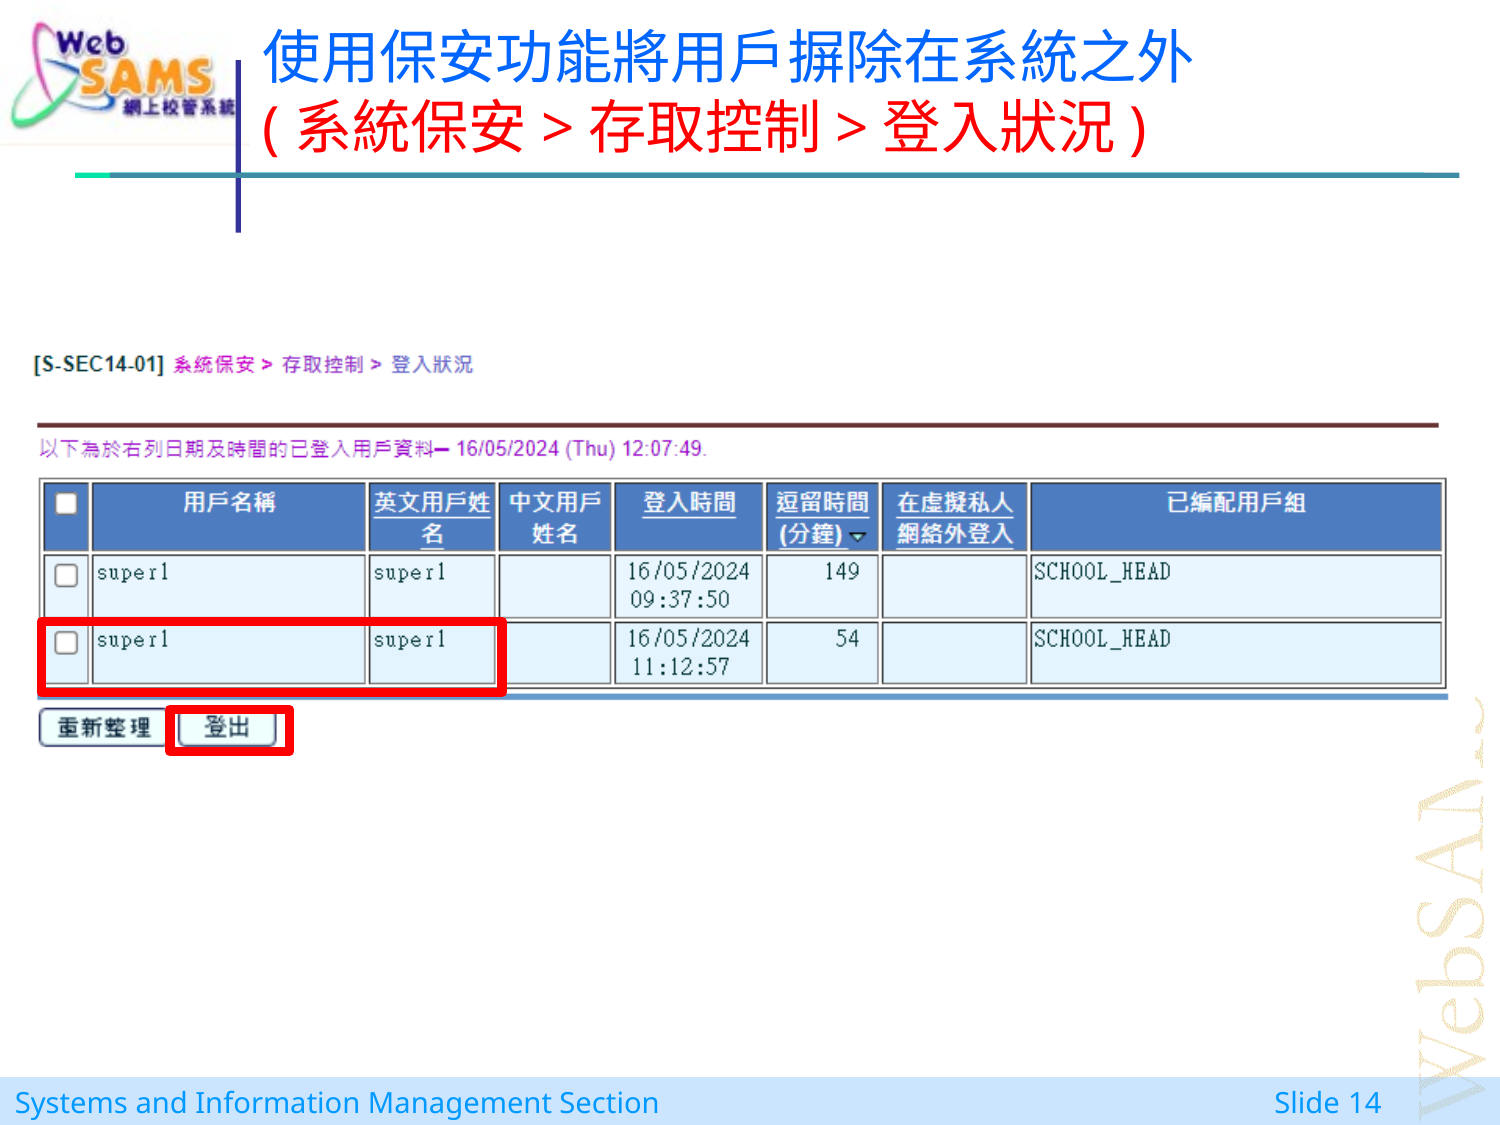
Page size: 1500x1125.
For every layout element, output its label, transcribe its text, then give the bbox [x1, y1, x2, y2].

title 使用保安功能將用戶摒除在系統之外 (系統保安>存取控制>登入狀況) [247, 42, 1500, 168]
picture [25, 345, 1500, 1077]
picture [0, 0, 250, 146]
text_box 設定 [1391, 1077, 1500, 1123]
